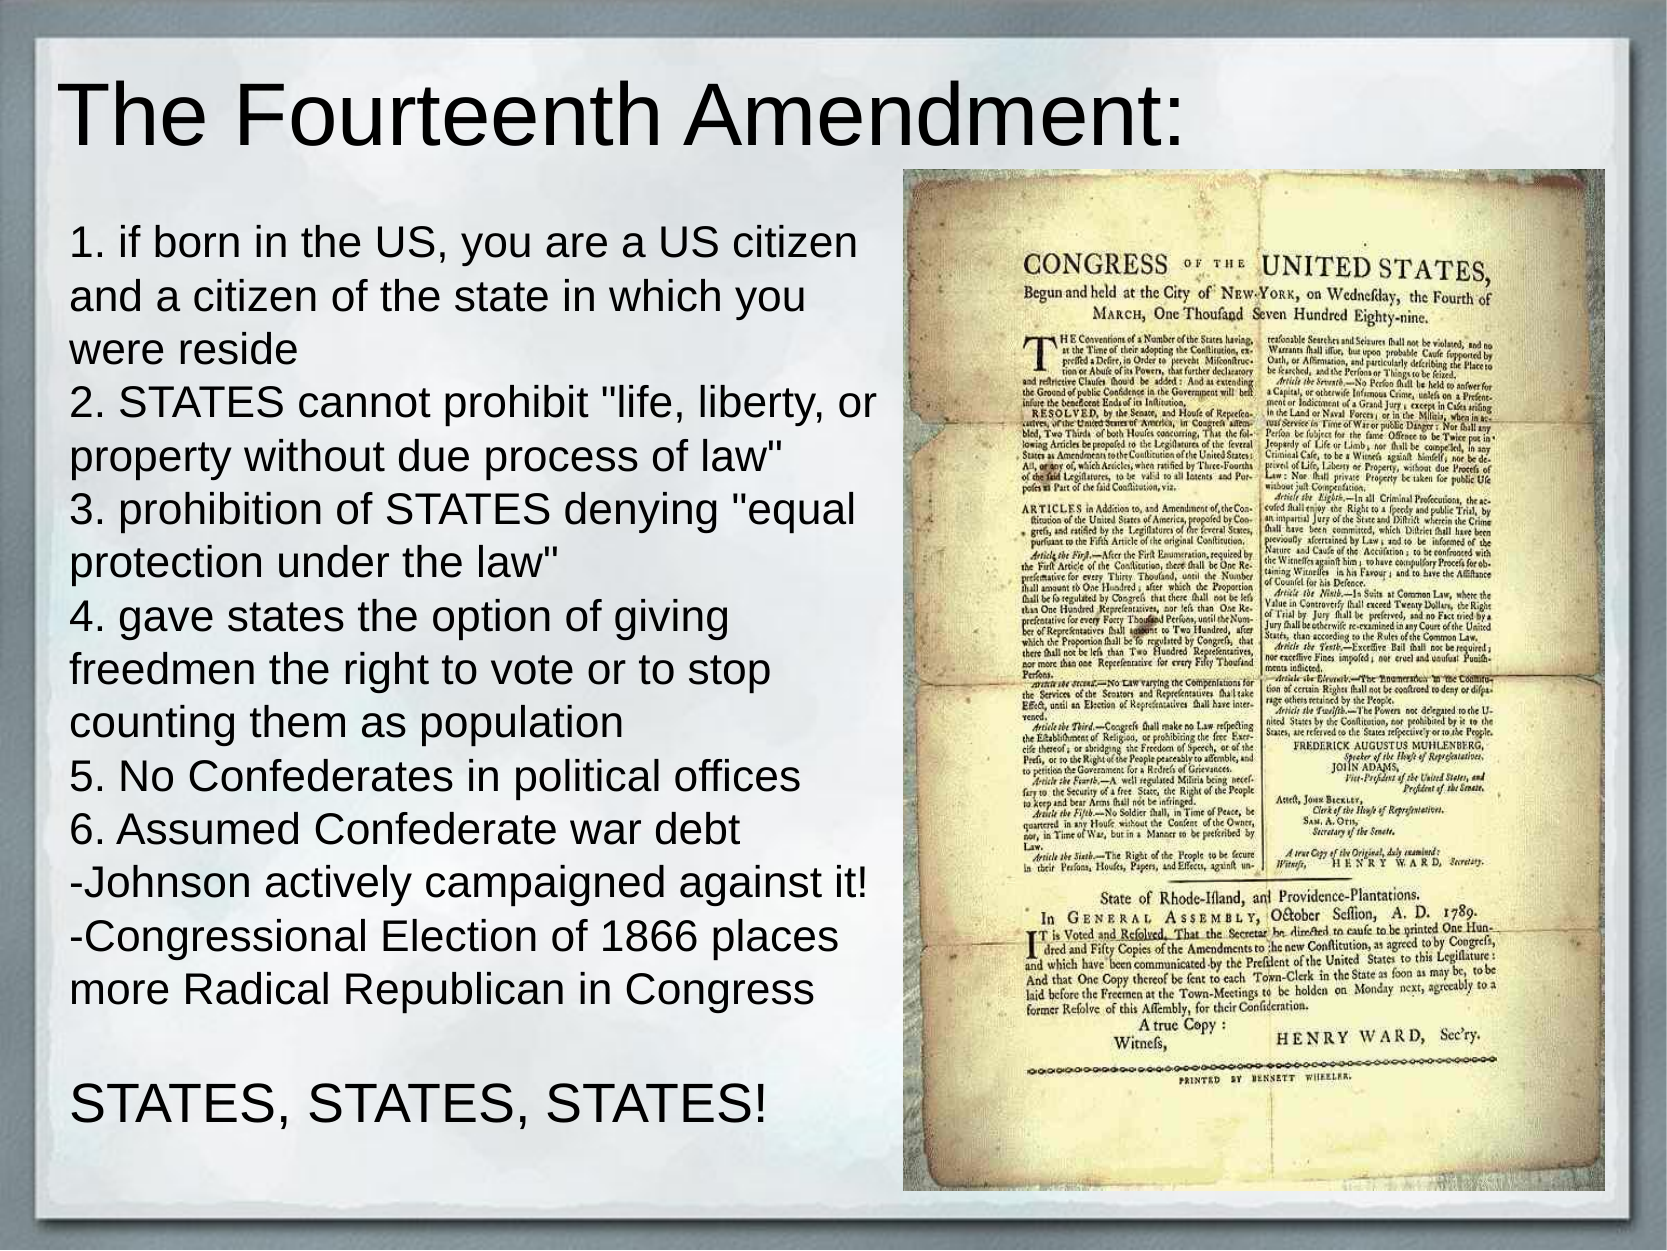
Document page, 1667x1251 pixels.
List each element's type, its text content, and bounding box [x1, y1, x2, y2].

picture [0, 0, 1667, 1250]
list 1. if born in the US, you are a US citizen and a citizen of the state in which you were reside 2. STATES cannot prohibit "life, liberty, or property without due process of law" 3. prohibition of STATES denying "equal protection under the law" 4. gave states the option of giving freedmen the right to vote or to stop counting them as population 5. No Confederates in political offices 6. Assumed Confederate war debt -Johnson actively campaigned against it! -Congressional Election of 1866 places more Radical Republican in Congress STATES, STATES, STATES! [62, 207, 888, 1250]
title The Fourteenth Amendment: [50, 50, 1630, 213]
list [883, 300, 1630, 1213]
